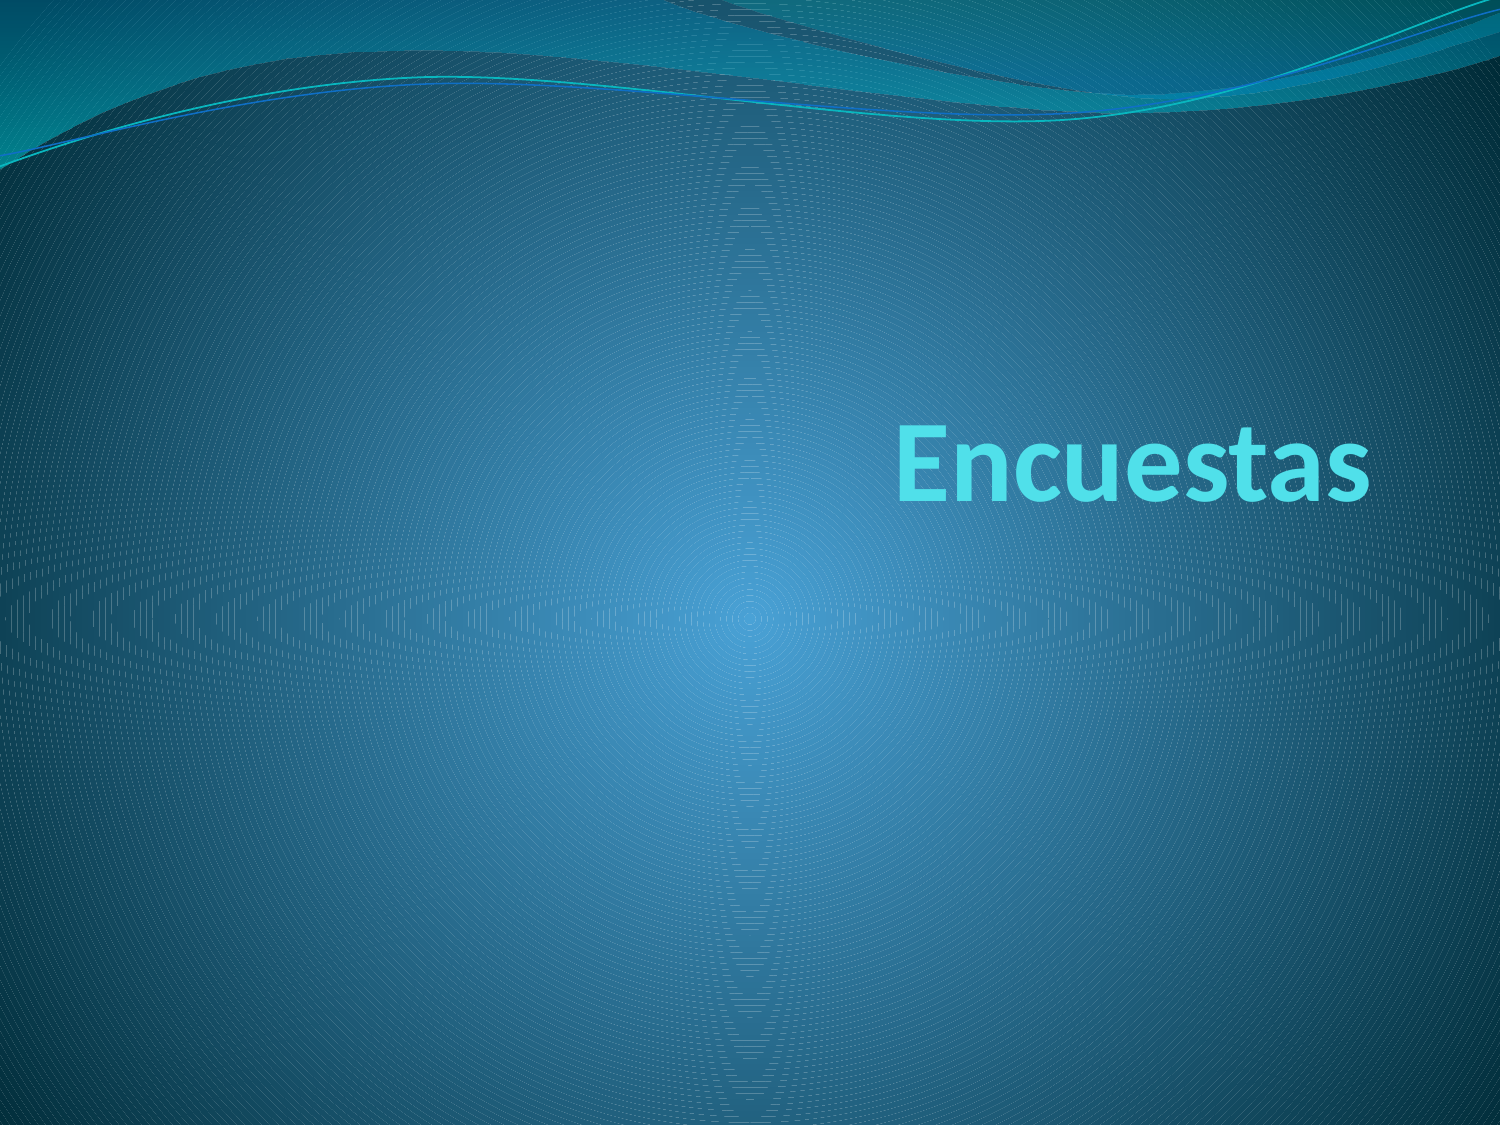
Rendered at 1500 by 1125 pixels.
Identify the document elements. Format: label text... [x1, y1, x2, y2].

title Encuestas [87, 224, 1376, 525]
